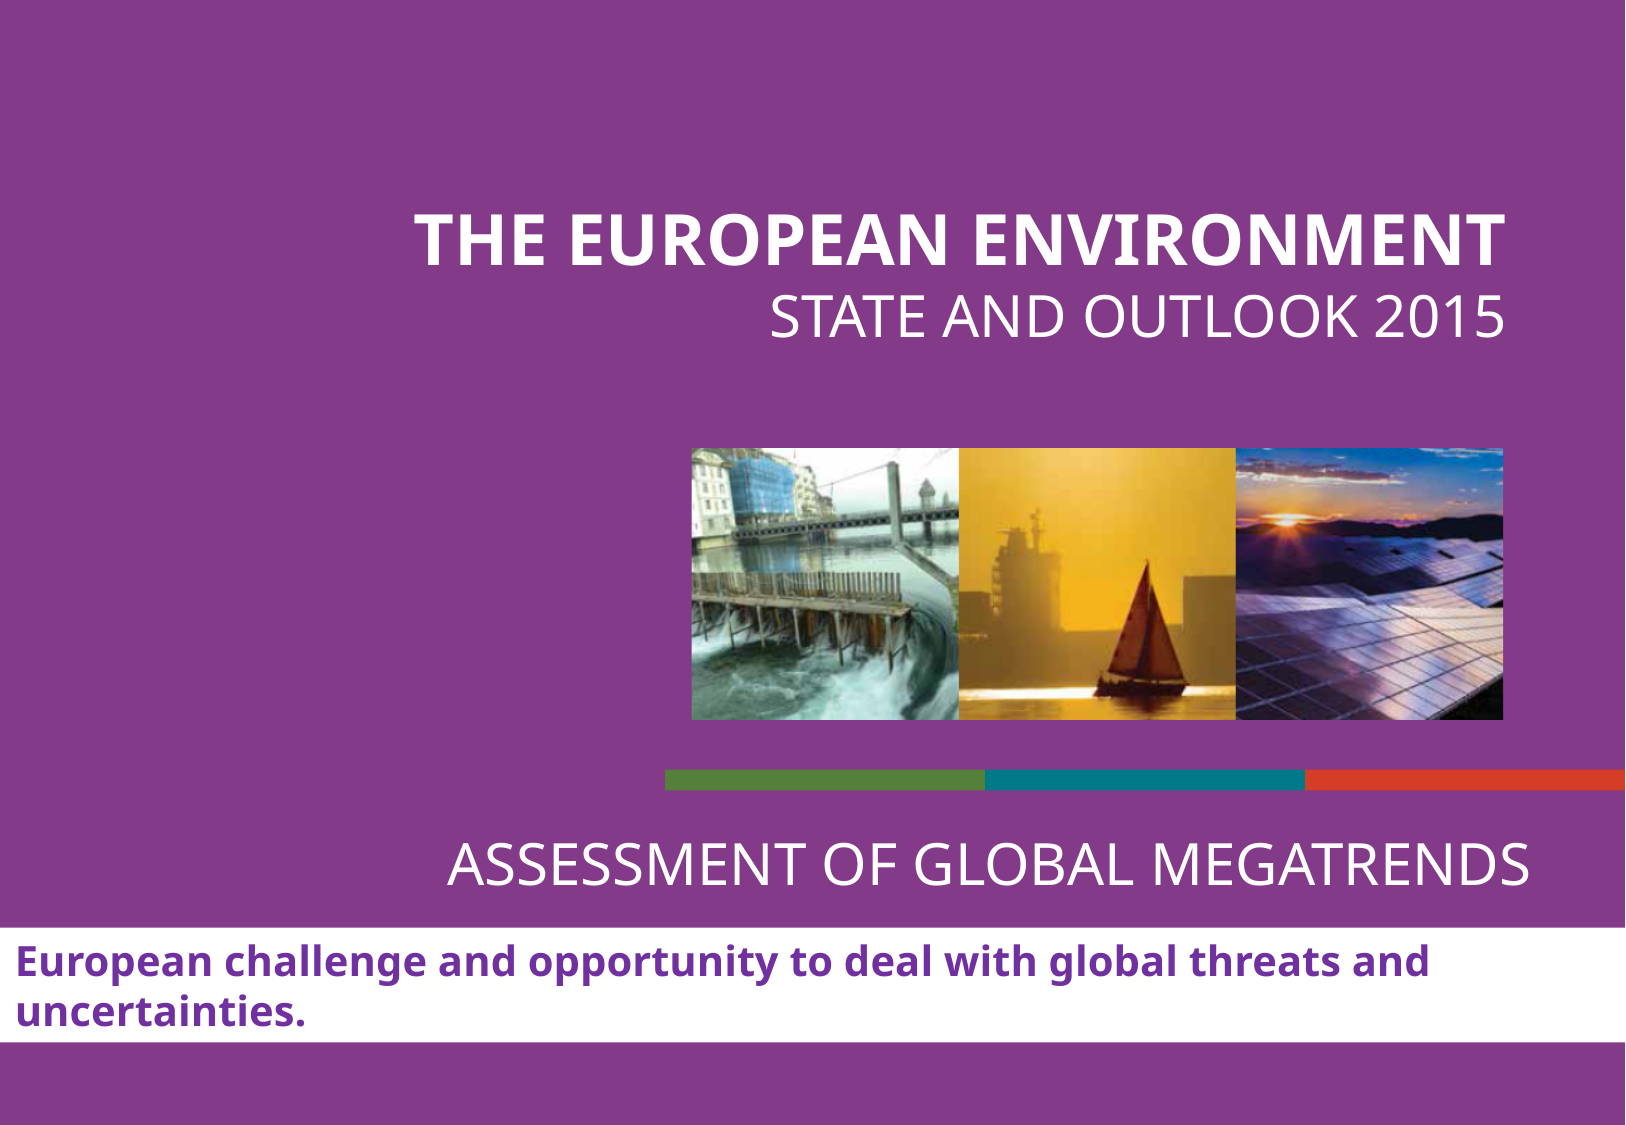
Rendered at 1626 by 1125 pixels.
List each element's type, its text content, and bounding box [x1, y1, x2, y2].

picture [691, 448, 1504, 720]
text_box European challenge and opportunity to deal with global threats and uncertainties. [0, 927, 1625, 1043]
